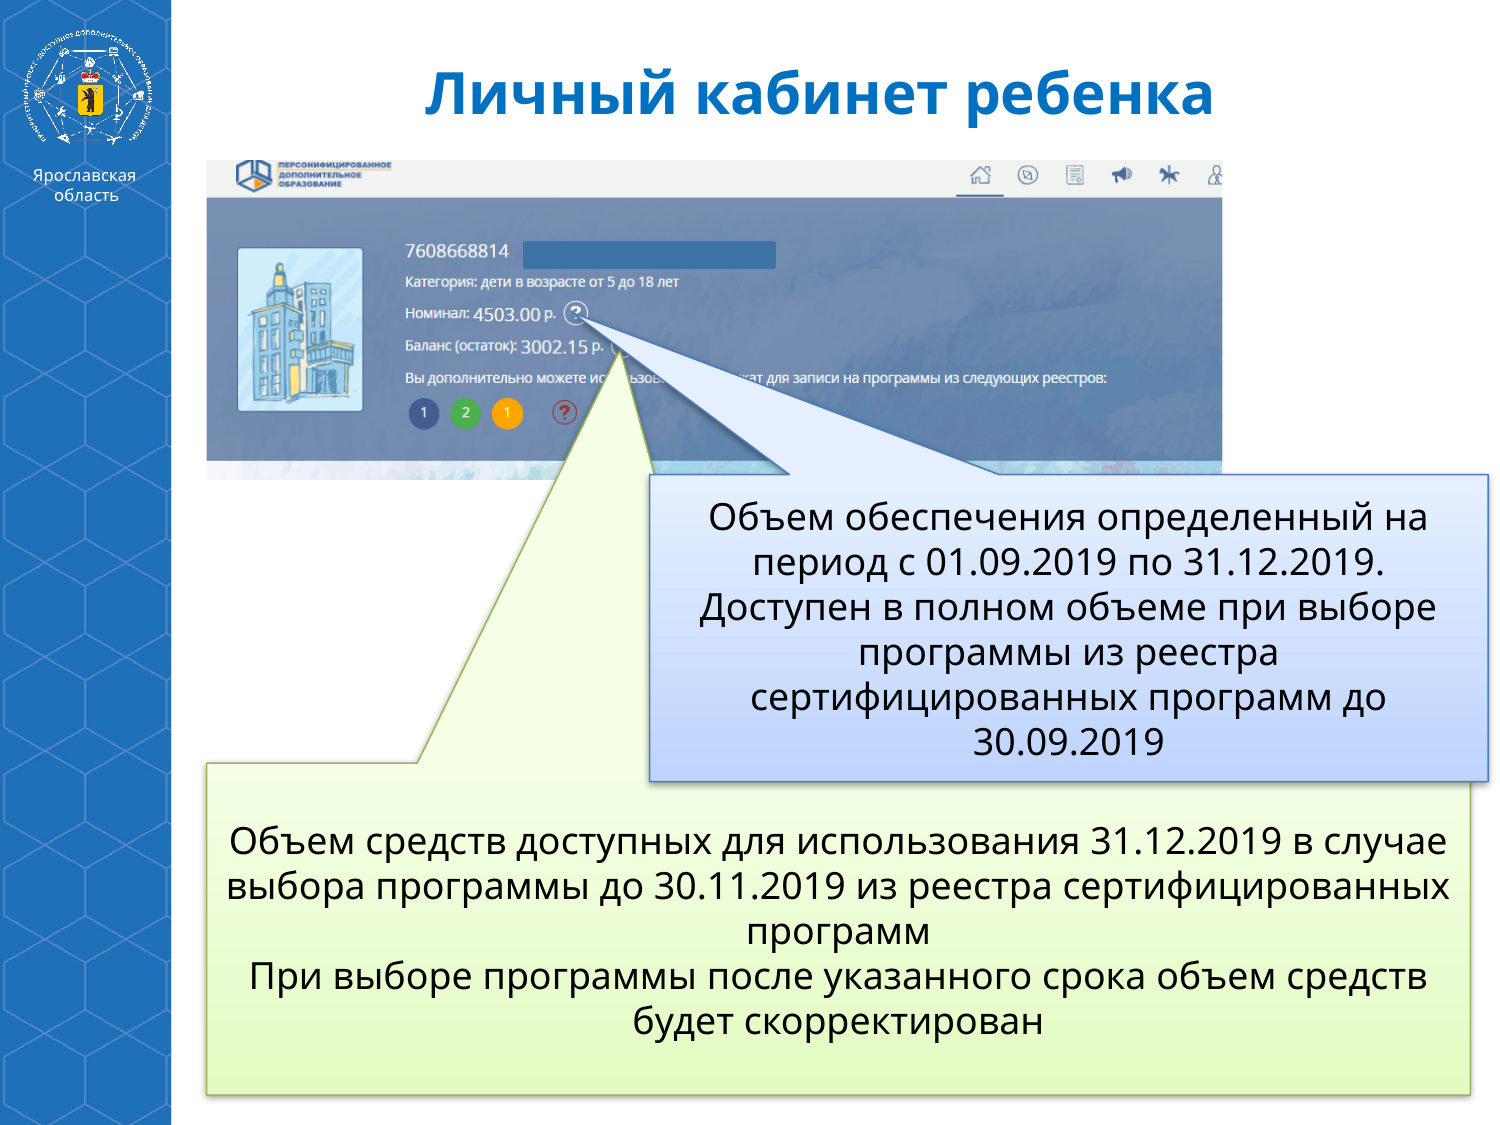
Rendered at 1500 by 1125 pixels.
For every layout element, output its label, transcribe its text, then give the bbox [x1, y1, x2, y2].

title Личный кабинет ребенка [194, 45, 1447, 138]
picture [0, 0, 172, 1125]
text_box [1, 30, 173, 225]
text_box Объем обеспечения определенный на период с 01.09.2019 по 31.12.2019. Доступен в полном объеме при выборе программы из реестра сертифицированных программ до 30.09.2019 [648, 473, 1490, 783]
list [206, 160, 1223, 481]
text_box Объем средств доступных для использования 31.12.2019 в случае выбора программы до 30.11.2019 из реестра сертифицированных программ При выборе программы после указанного срока объем средств будет скорректирован [205, 489, 1472, 1097]
